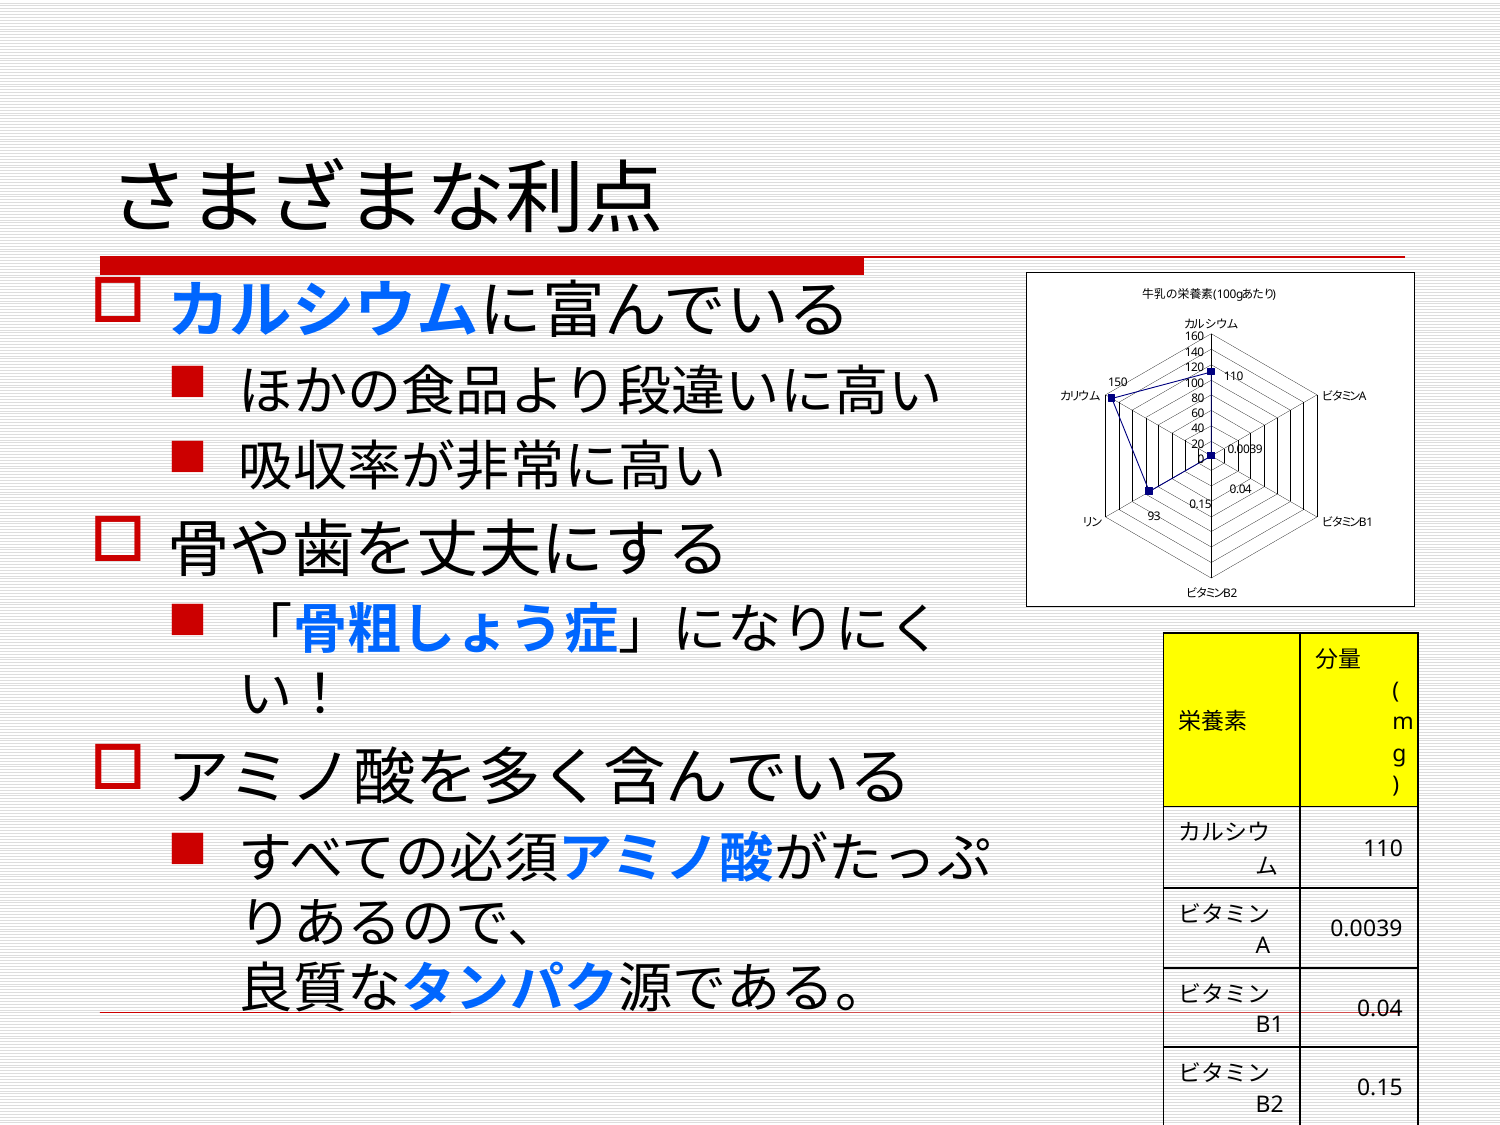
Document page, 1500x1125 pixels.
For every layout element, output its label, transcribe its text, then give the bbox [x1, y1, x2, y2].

table_cell 0.0039 [1301, 889, 1417, 967]
list カルシウムに富んでいる ほかの食品より段違いに高い 吸収率が非常に高い 骨や歯を丈夫にする 「骨粗しょう症」になりにくい！ アミノ酸を多く含んでいる すべての必須アミノ酸がたっぷりあるので、 良質なタンパク源である。 [74, 262, 1022, 1048]
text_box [1021, 266, 1420, 612]
title さまざまな利点 [93, 49, 1407, 250]
table_cell ビタミンB1 [1164, 969, 1299, 1046]
table_cell ビタミンB2 [1164, 1048, 1299, 1125]
table_cell 110 [1301, 807, 1417, 887]
table_cell ビタミンA [1164, 889, 1299, 967]
table_cell 0.15 [1301, 1048, 1417, 1125]
table_header 栄養素 [1164, 634, 1299, 806]
table_header 分量(mg) [1301, 634, 1417, 806]
table_cell 0.04 [1301, 969, 1417, 1046]
table_cell カルシウム [1164, 807, 1299, 887]
